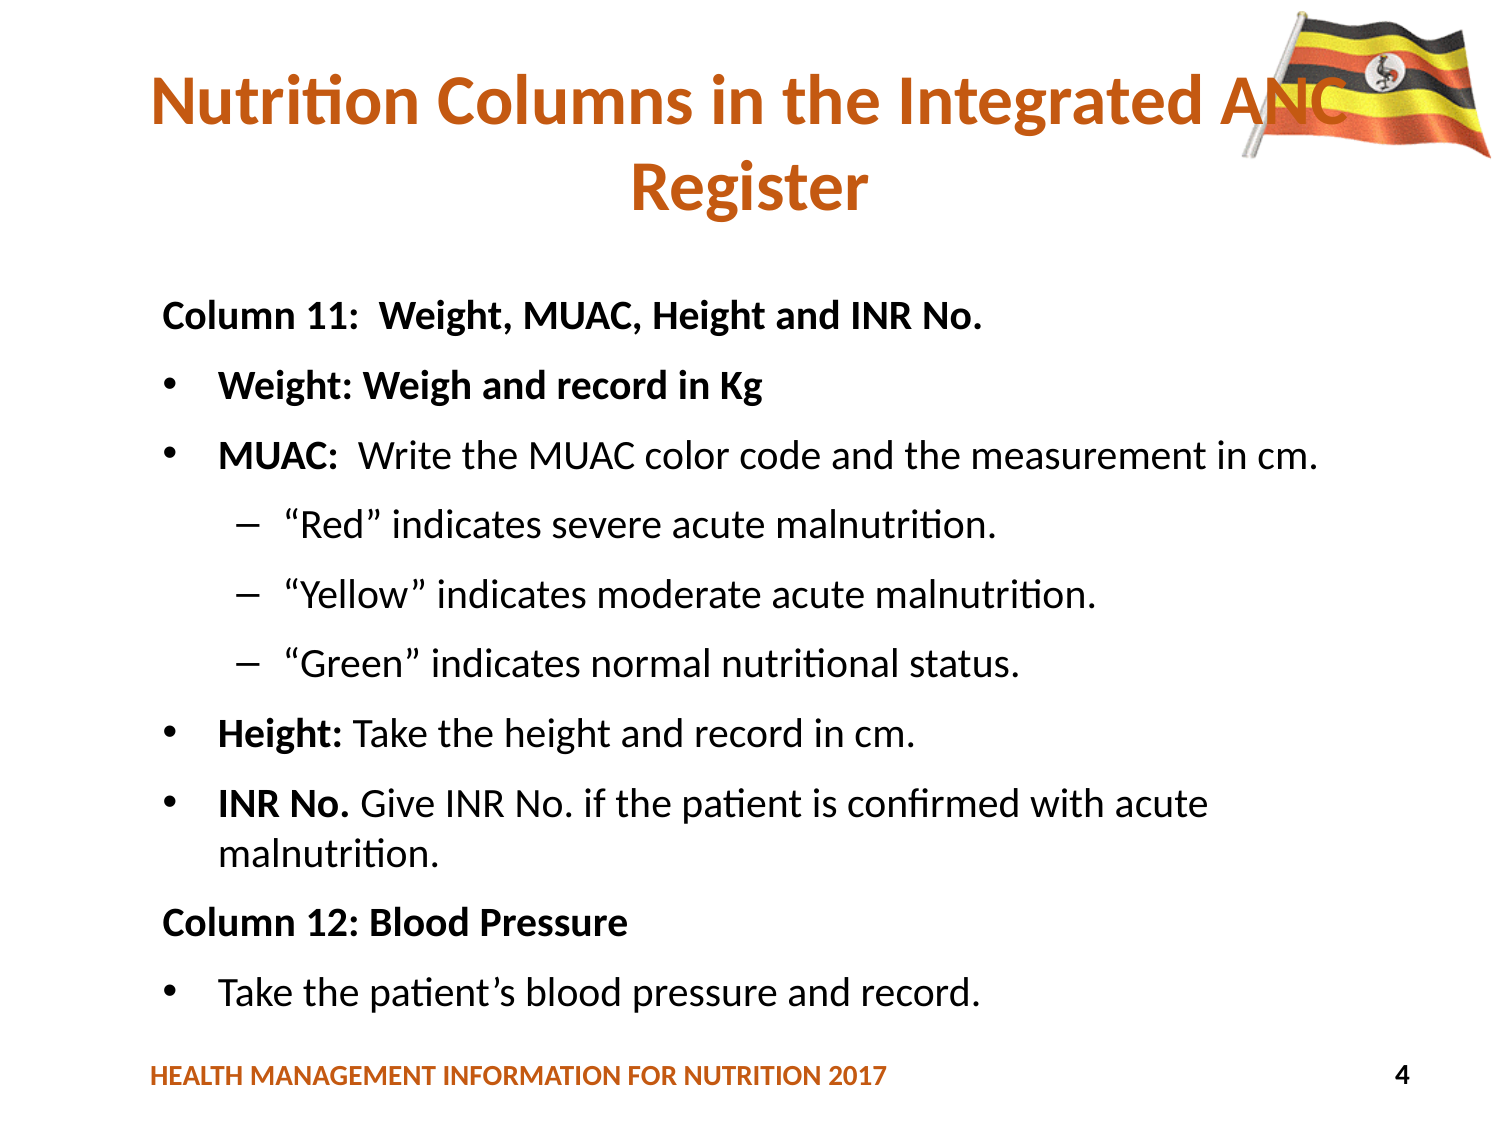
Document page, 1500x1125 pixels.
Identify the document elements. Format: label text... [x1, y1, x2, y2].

title Nutrition Columns in the Integrated ANC Register [75, 45, 1425, 233]
list Column 11: Weight, MUAC, Height and INR No. Weight: Weigh and record in Kg MUAC: Write the MUAC color code and the measurement in cm. “Red” indicates severe acute malnutrition. “Yellow” indicates moderate acute malnutrition. “Green” indicates normal nutritional status. Height: Take the height and record in cm. INR No. Give INR No. if the patient is confirmed with acute malnutrition. Column 12: Blood Pressure Take the patient’s blood pressure and record. [147, 280, 1425, 1024]
text_box 4 [1281, 1043, 1425, 1103]
picture [1239, 7, 1500, 161]
